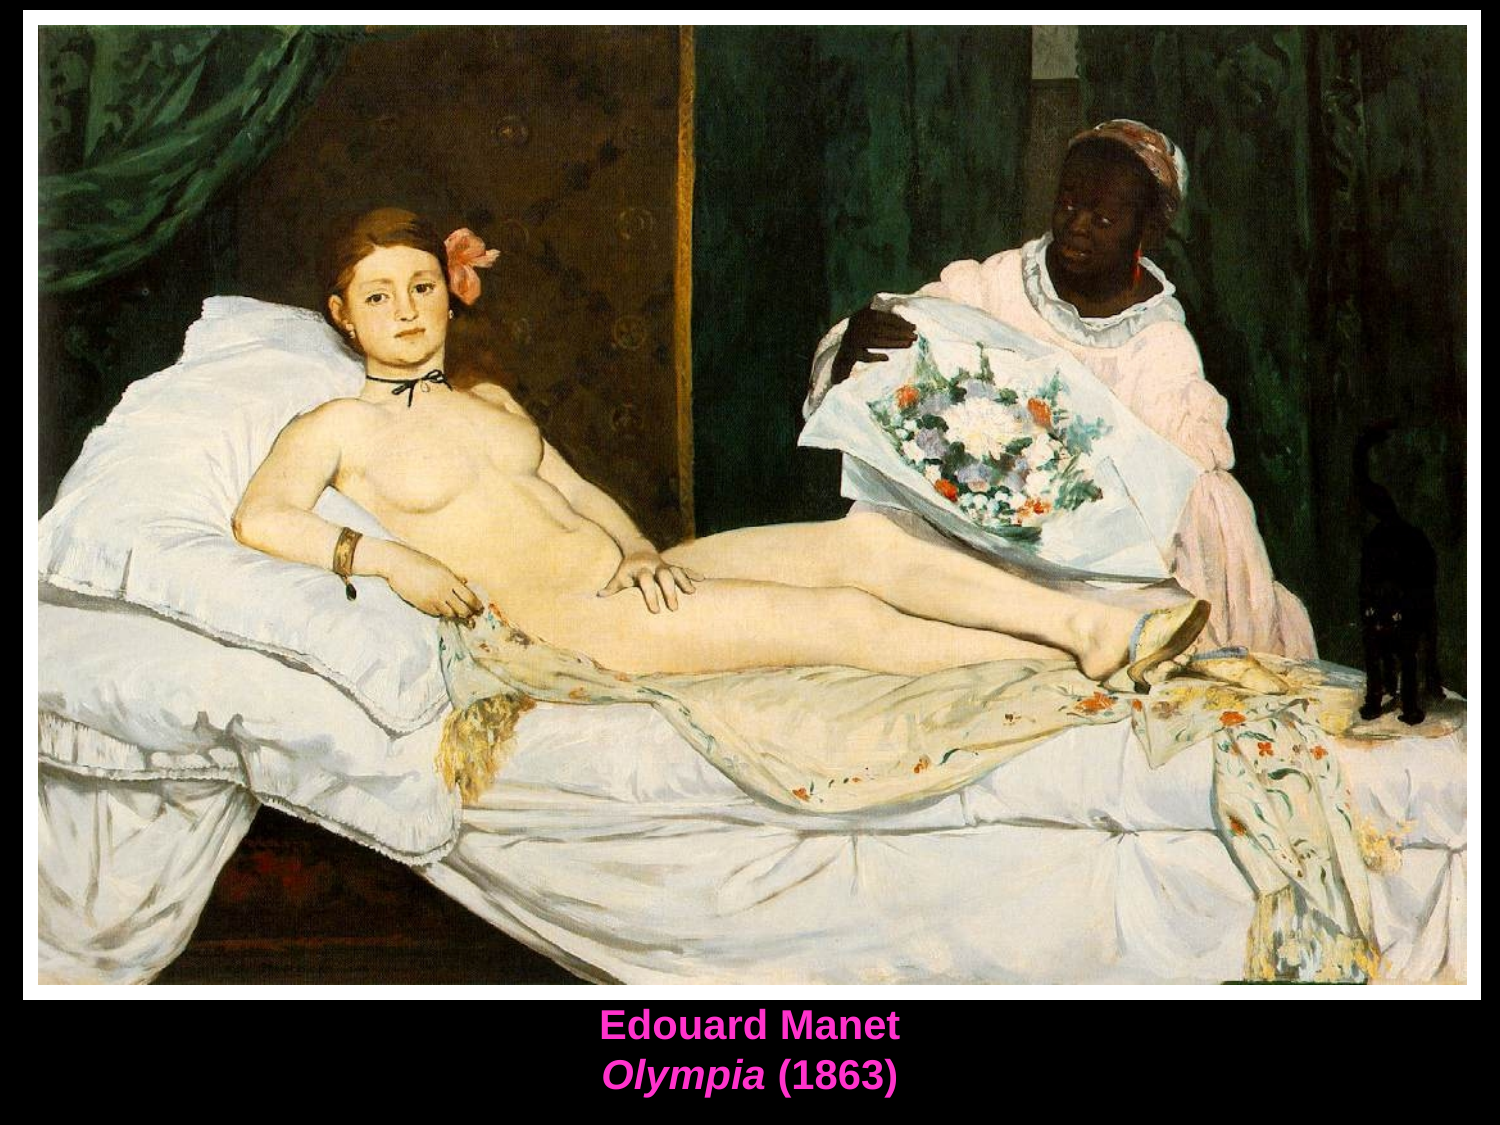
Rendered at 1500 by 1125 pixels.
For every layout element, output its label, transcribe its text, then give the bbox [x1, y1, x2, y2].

picture [37, 24, 1467, 986]
title Edouard Manet Olympia (1863) [300, 1009, 1200, 1106]
